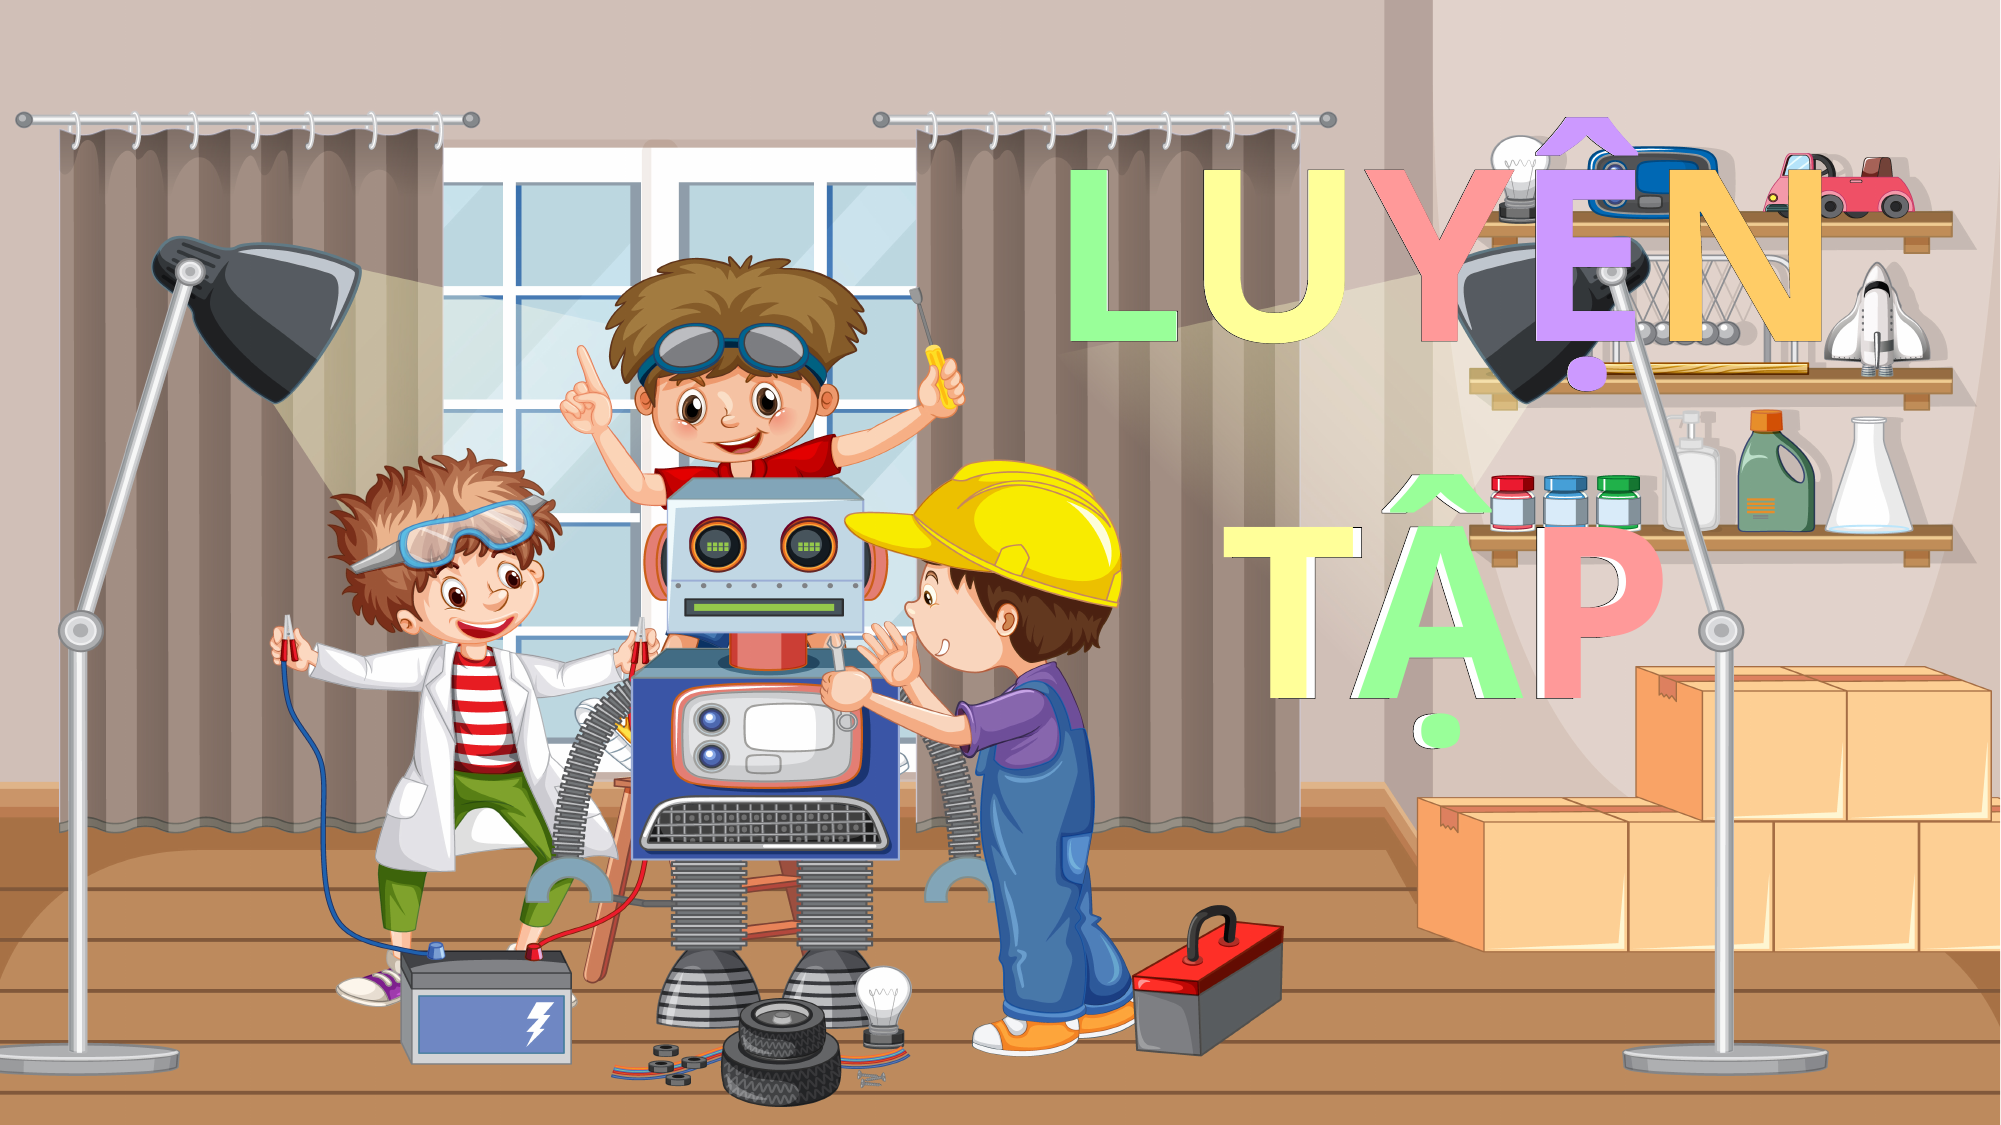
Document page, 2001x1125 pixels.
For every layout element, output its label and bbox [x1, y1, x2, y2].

picture [0, 0, 2001, 1125]
text_box [622, 36, 2000, 731]
